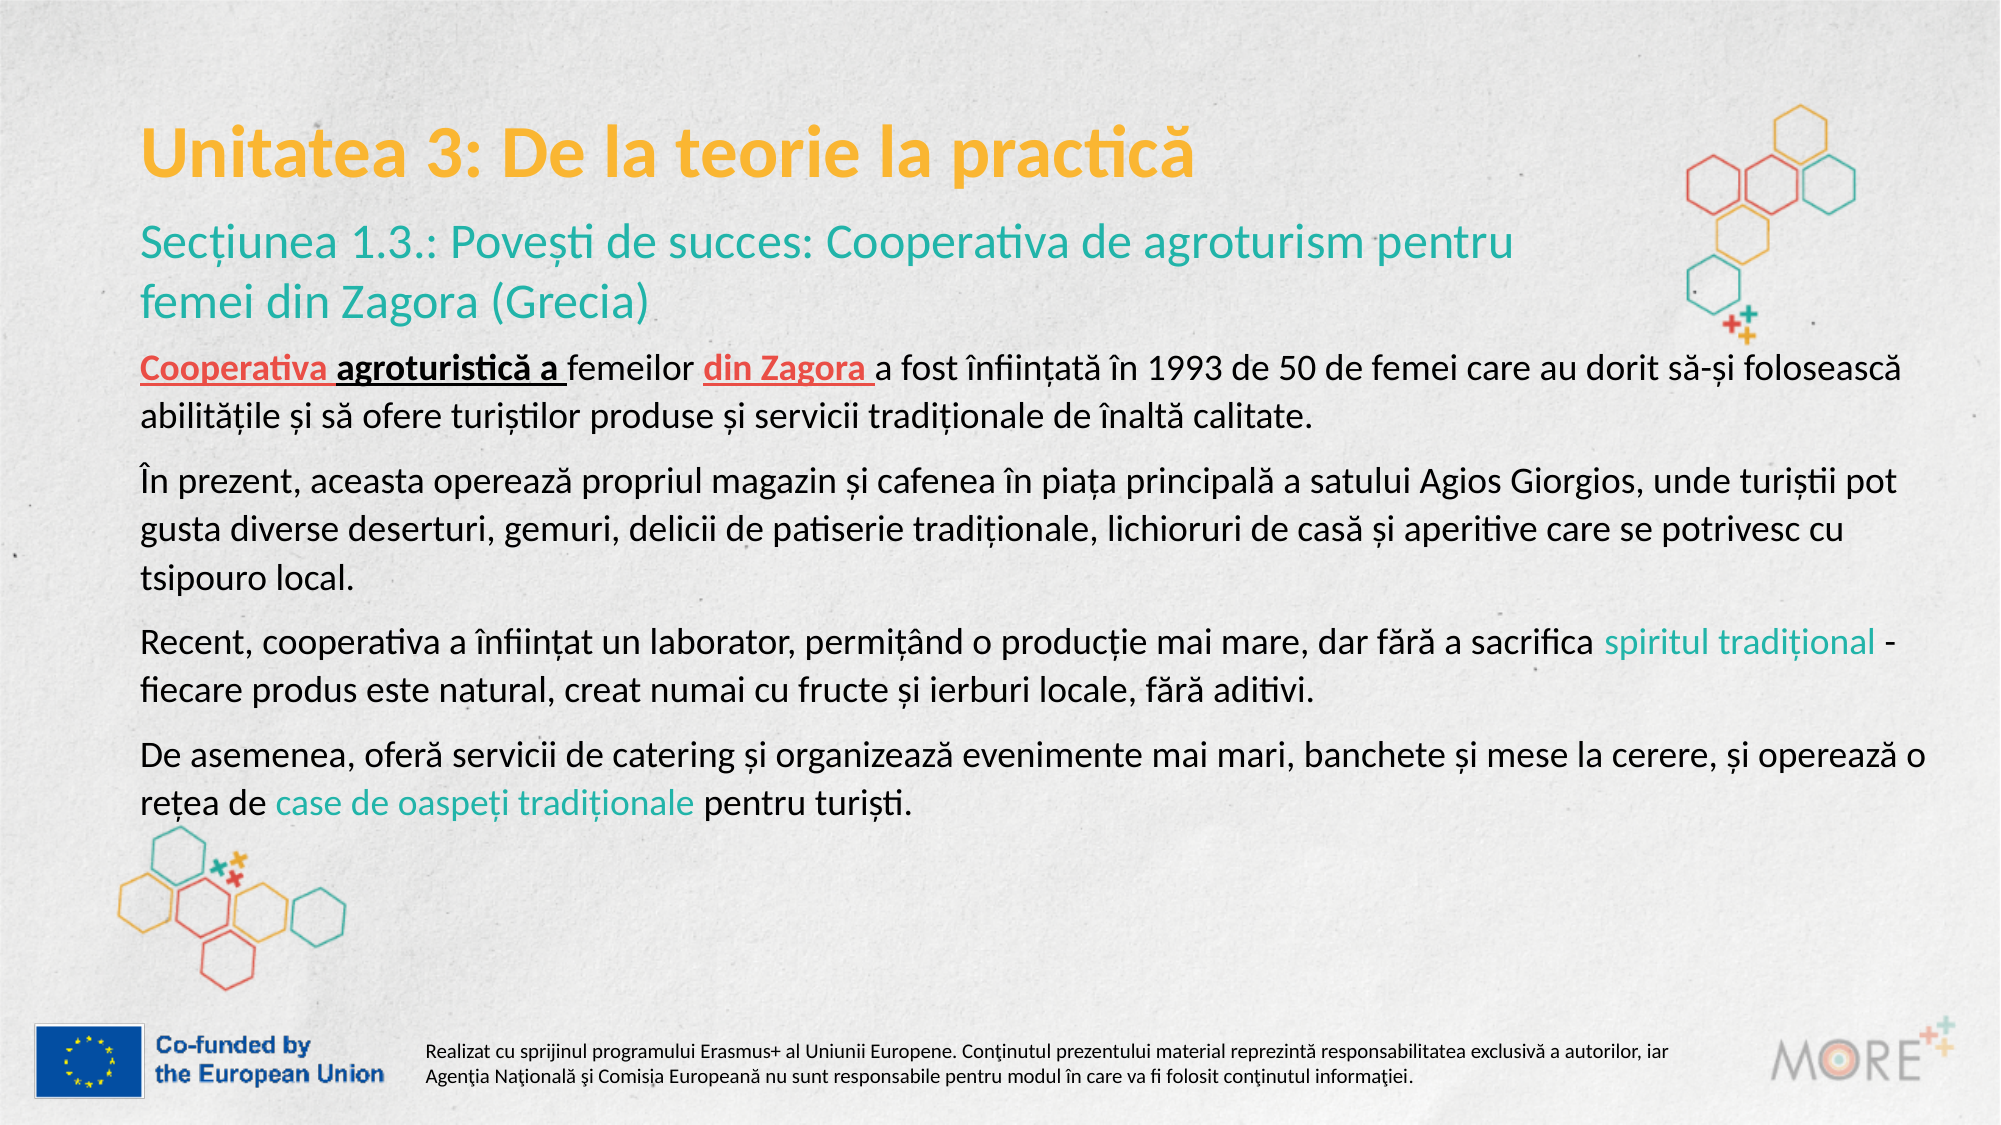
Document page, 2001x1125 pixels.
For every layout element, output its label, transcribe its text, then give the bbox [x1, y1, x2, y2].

text_box Realizat cu sprijinul programului Erasmus+ al Uniunii Europene. Conţinutul prezentului material reprezintă responsabilitatea exclusivă a autorilor, iar Agenţia Naţională şi Comisia Europeană nu sunt responsabile pentru modul în care va fi folosit conţinutul informaţiei. [415, 1029, 1707, 1095]
text_box Cooperativa agroturistică a femeilor din Zagora a fost înființată în 1993 de 50 de femei care au dorit să-și folosească abilitățile și să ofere turiștilor produse și servicii tradiționale de înaltă calitate. În prezent, aceasta operează propriul magazin și cafenea în piața principală a satului Agios Giorgios, unde turiștii pot gusta diverse deserturi, gemuri, delicii de patiserie tradiționale, lichioruri de casă și aperitive care se potrivesc cu tsipouro local. Recent, cooperativa a înființat un laborator, permițând o producție mai mare, dar fără a sacrifica spiritul tradițional - fiecare produs este natural, creat numai cu fructe și ierburi locale, fără aditivi. De asemenea, oferă servicii de catering și organizează evenimente mai mari, banchete și mese la cerere, și operează o rețea de case de oaspeți tradiționale pentru turiști. [125, 332, 1974, 831]
text_box Secțiunea 1.3.: Povești de succes: Cooperativa de agroturism pentru femei din Zagora (Grecia) [125, 201, 1654, 332]
text_box Unitatea 3: De la teorie la practică [125, 95, 1472, 201]
picture [0, 0, 2001, 1125]
